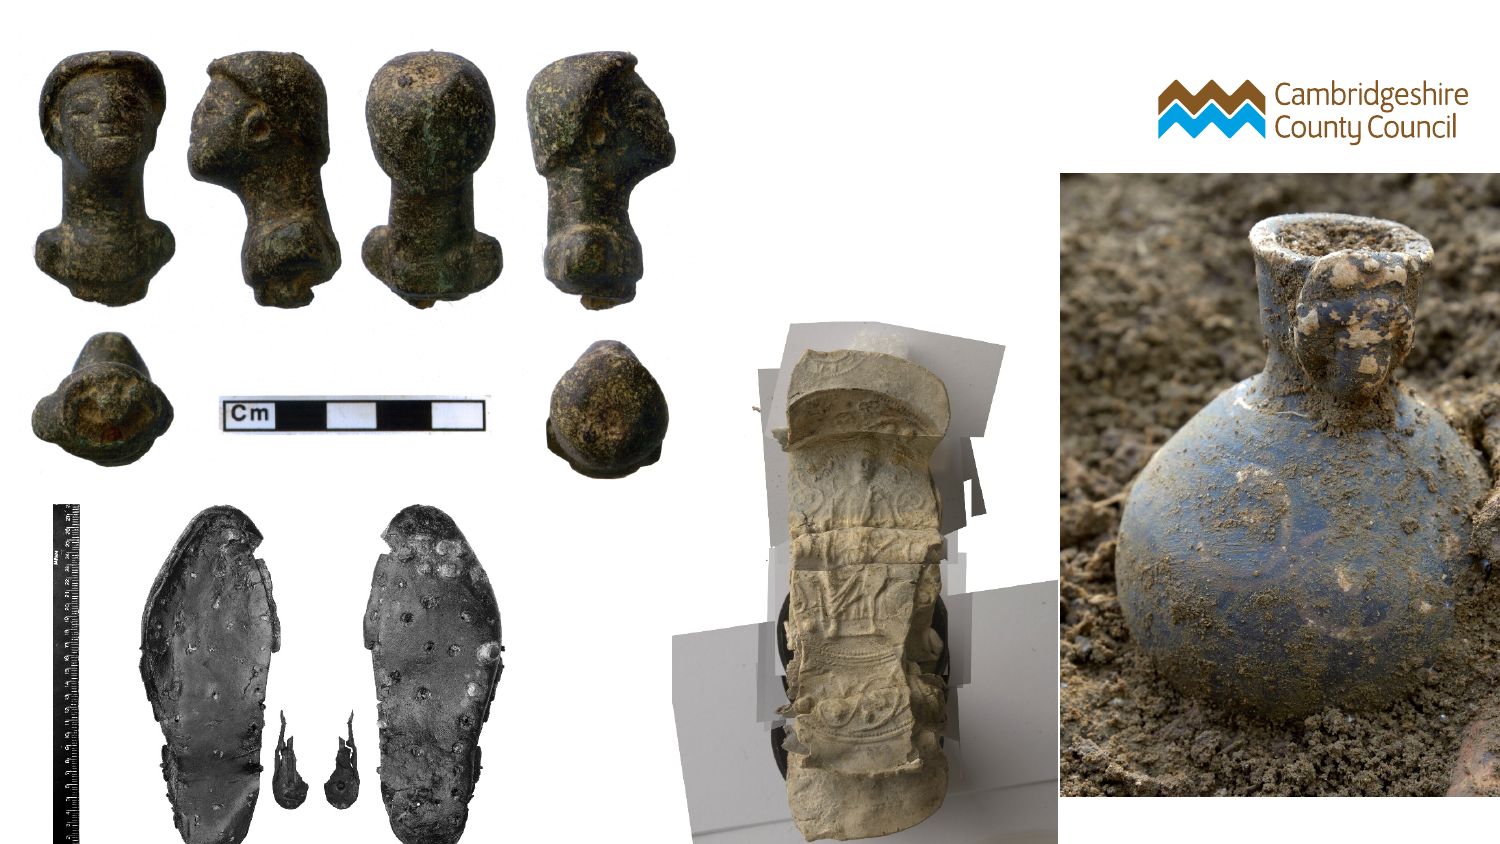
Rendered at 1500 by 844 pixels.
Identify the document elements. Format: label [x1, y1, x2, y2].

picture [17, 31, 1058, 844]
picture [1059, 173, 1500, 797]
